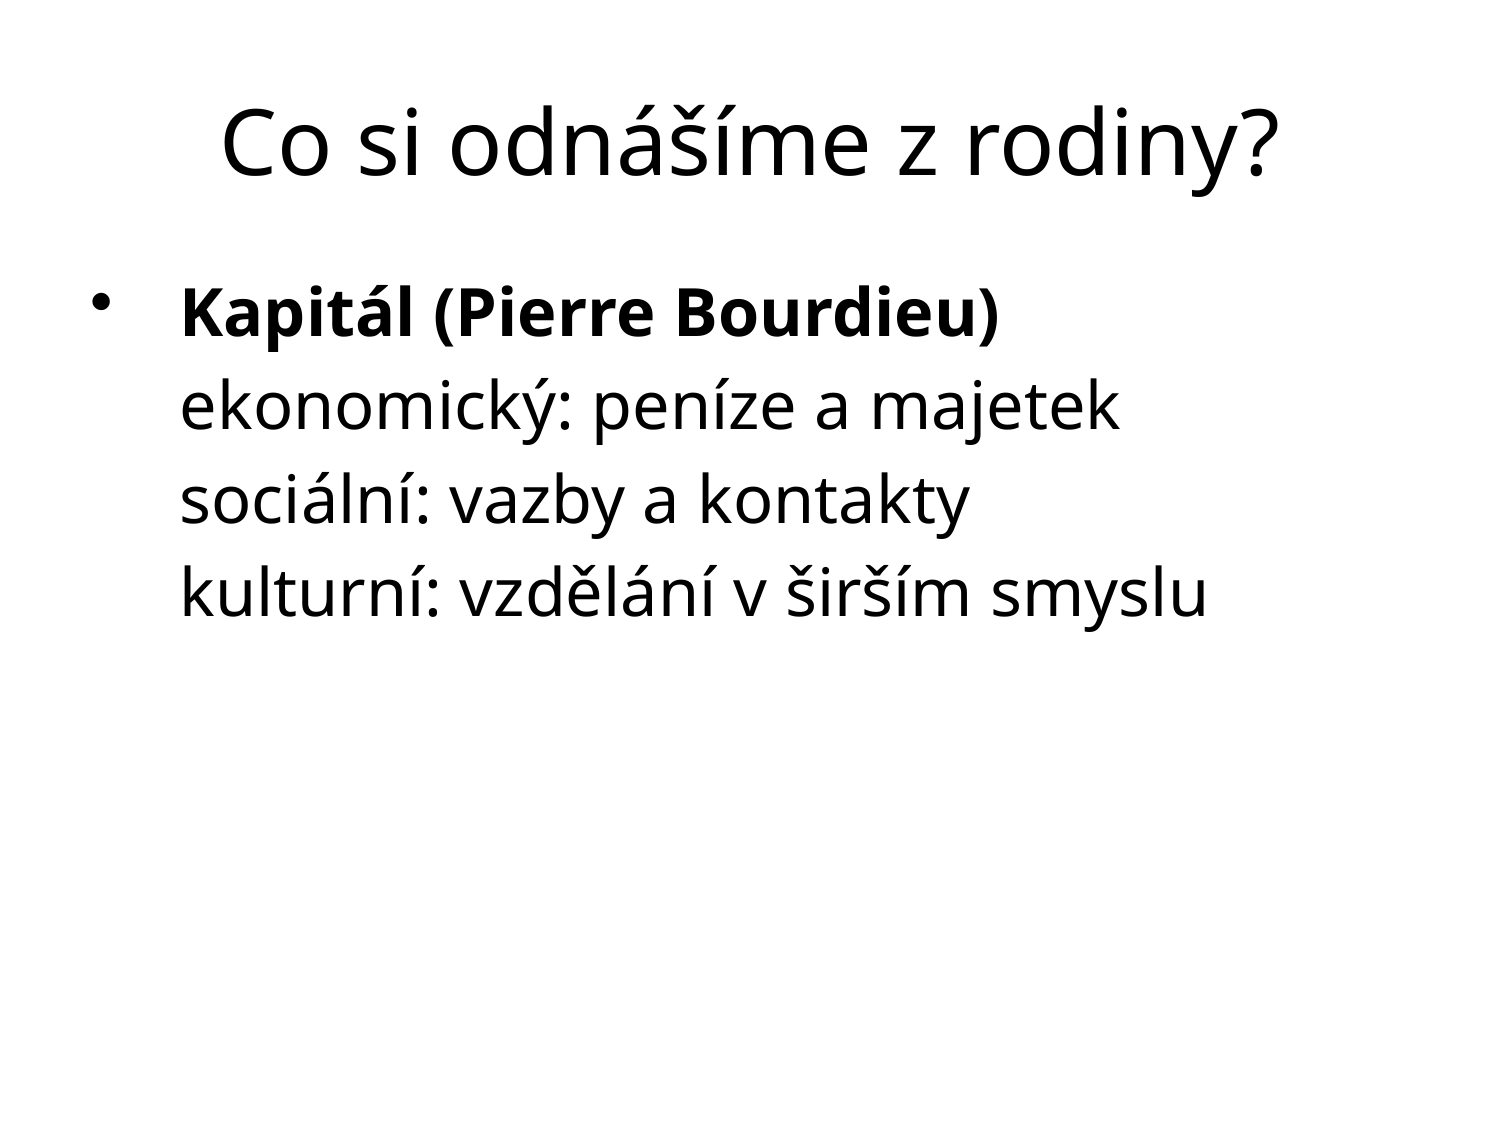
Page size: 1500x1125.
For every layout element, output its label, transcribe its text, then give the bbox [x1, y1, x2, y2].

title Co si odnášíme z rodiny? [74, 44, 1426, 233]
list Kapitál (Pierre Bourdieu) ekonomický: peníze a majetek sociální: vazby a kontakty kulturní: vzdělání v širším smyslu [74, 262, 1426, 1036]
